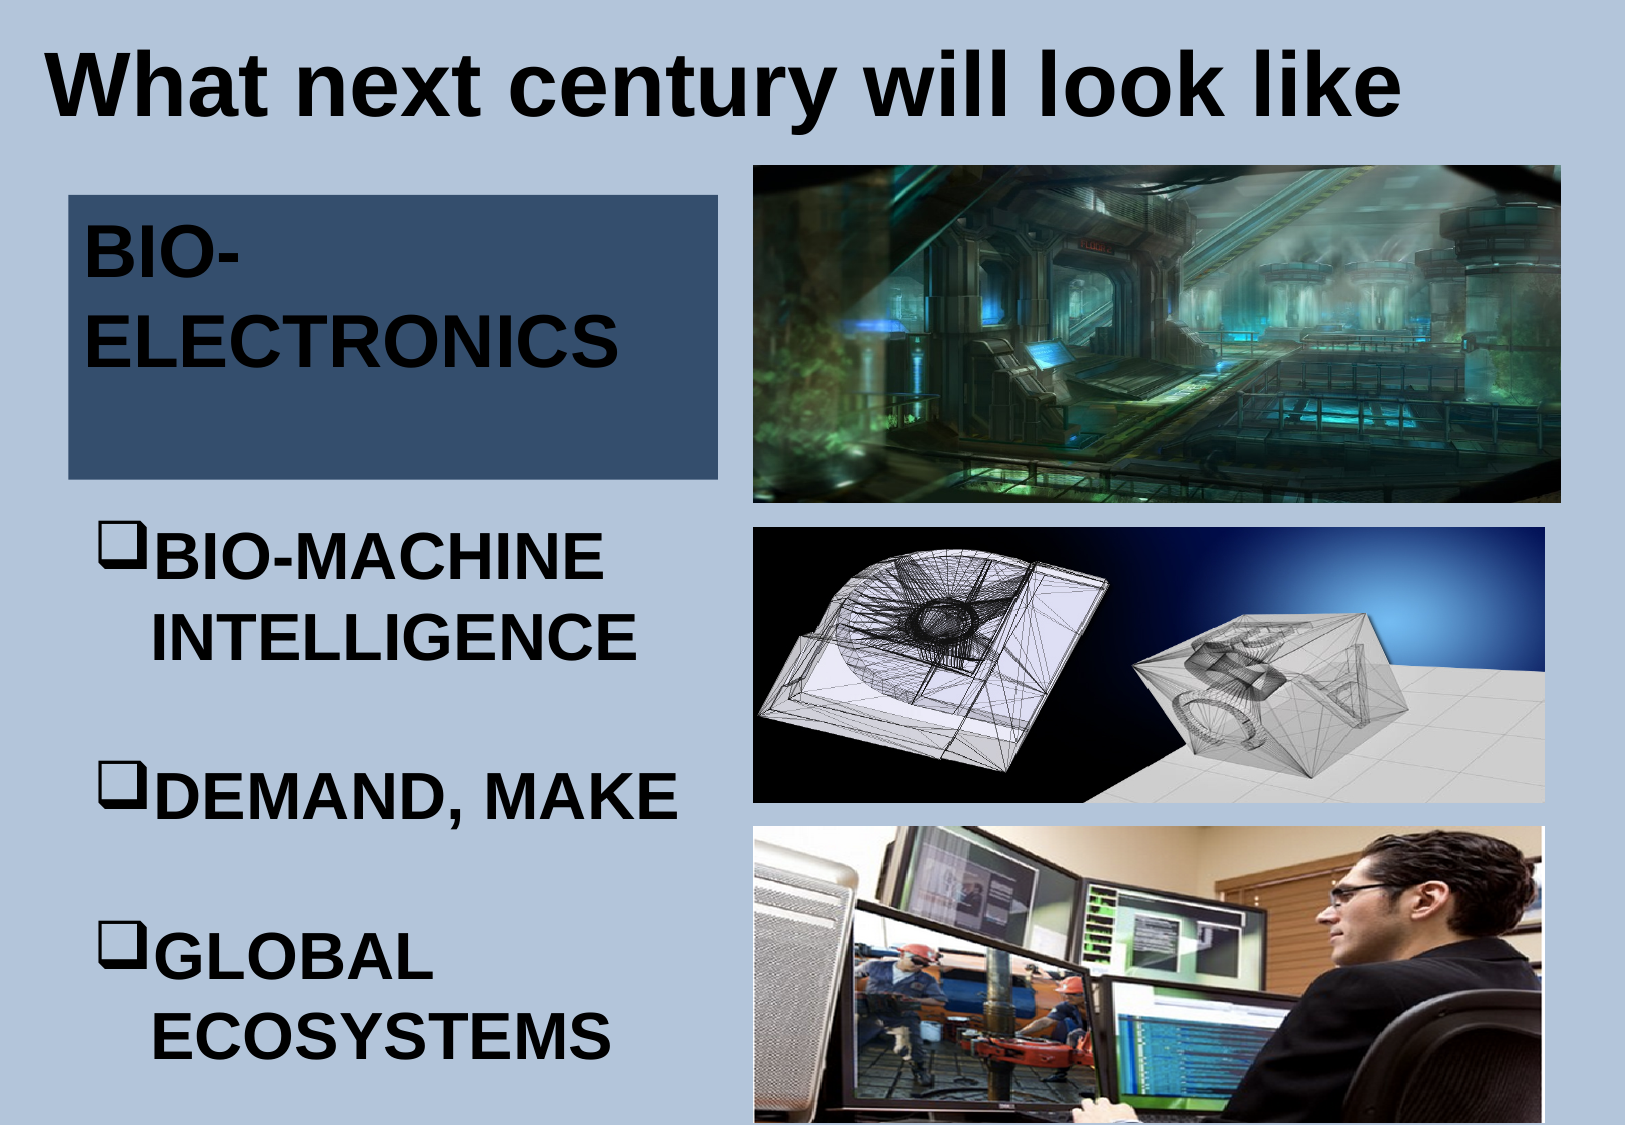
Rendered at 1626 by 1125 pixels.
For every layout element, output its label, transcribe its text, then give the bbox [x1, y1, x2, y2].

picture [753, 526, 1546, 803]
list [753, 826, 1546, 1123]
text_box BIO-MACHINE INTELLIGENCE DEMAND, MAKE GLOBAL ECOSYSTEMS [78, 445, 753, 1125]
text_box BIO-ELECTRONICS [68, 194, 718, 480]
picture [753, 164, 1561, 504]
title What next century will look like [44, 0, 1605, 173]
